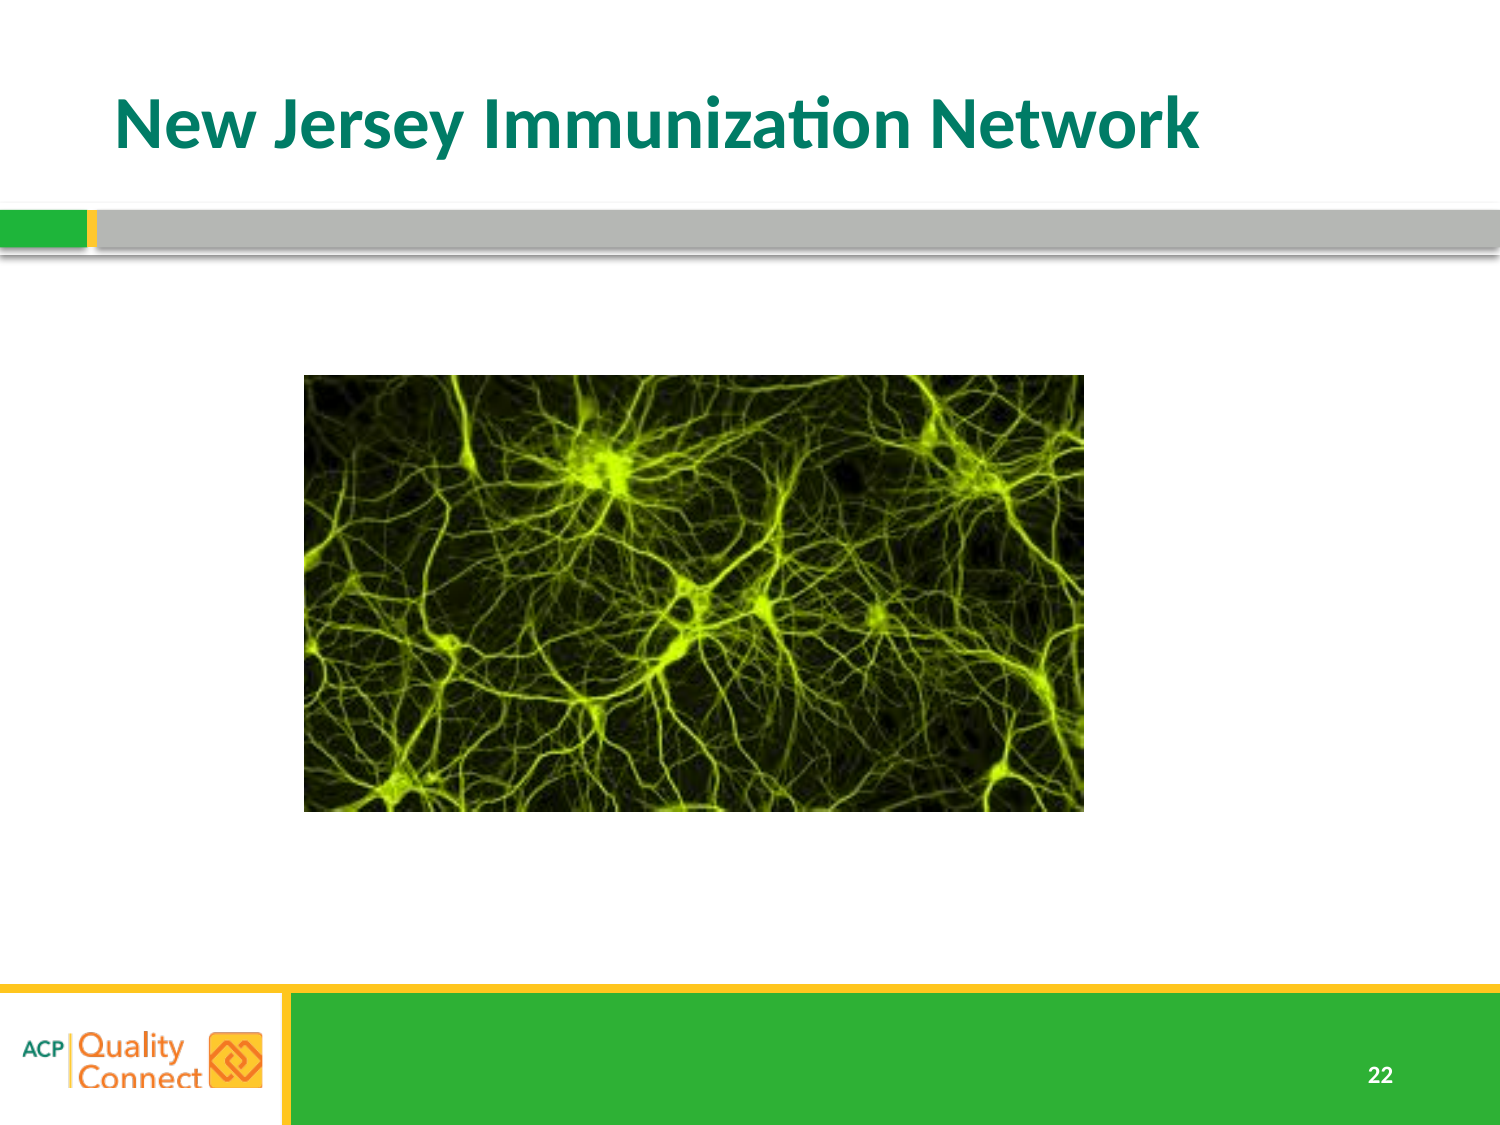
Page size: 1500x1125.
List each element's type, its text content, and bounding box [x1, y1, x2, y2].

picture [303, 375, 1084, 813]
title New Jersey Immunization Network [99, 37, 1438, 200]
